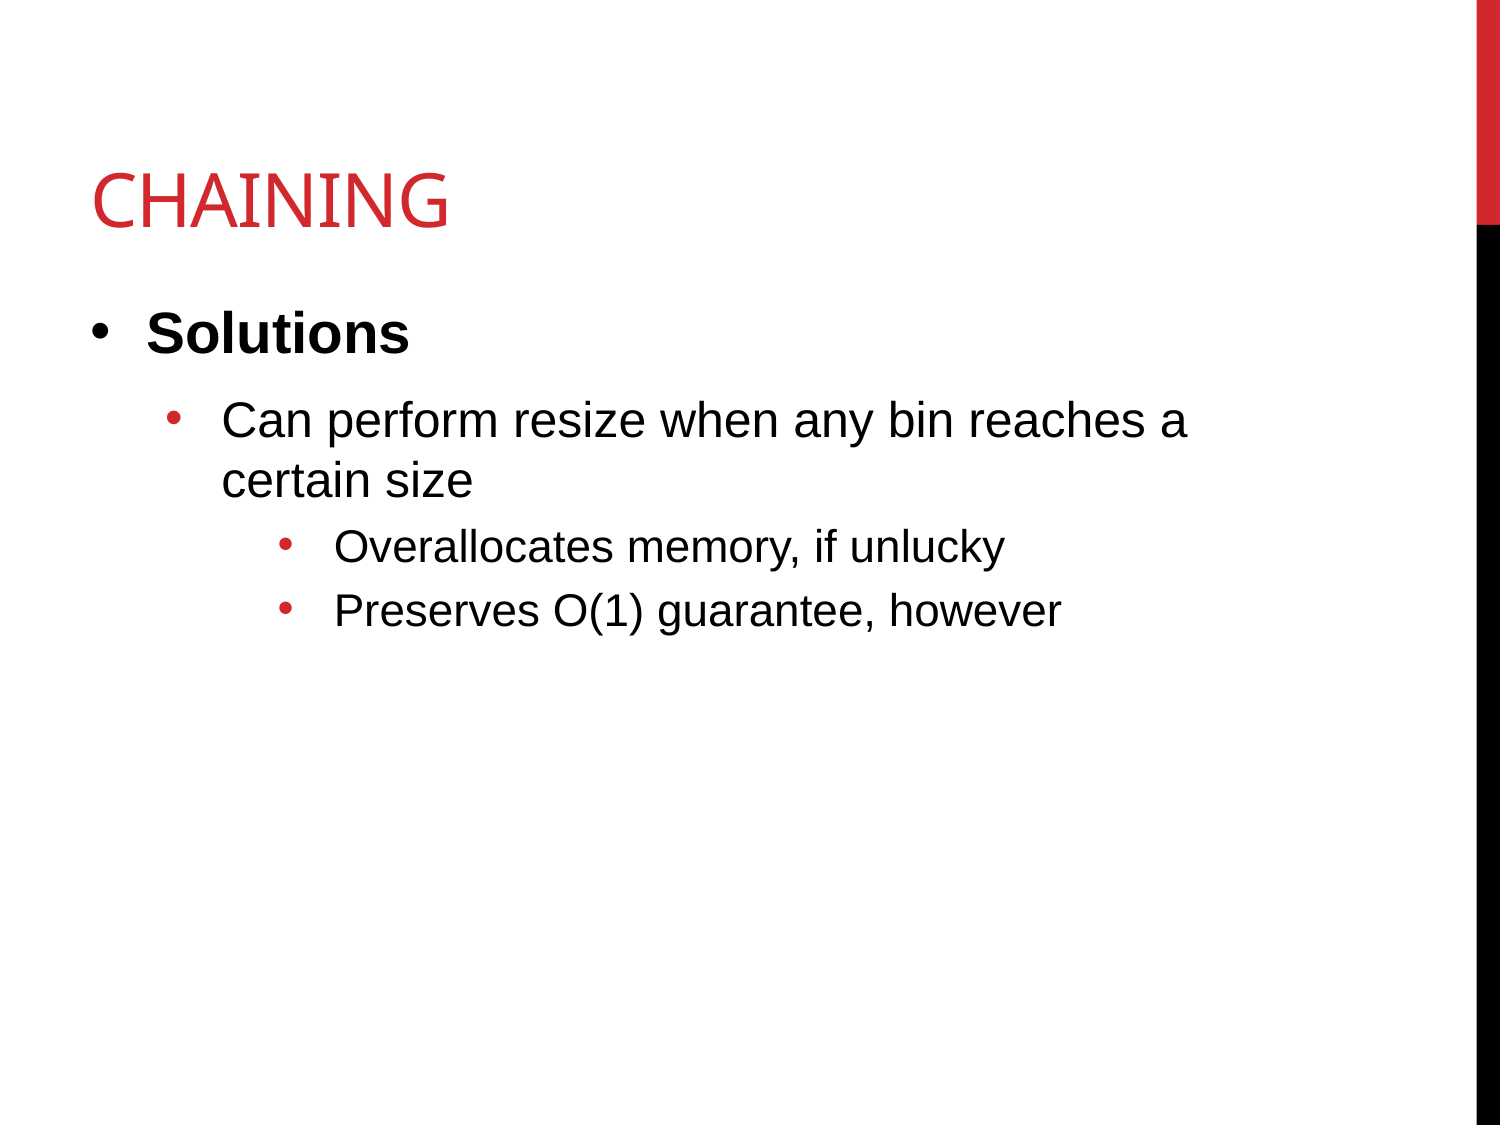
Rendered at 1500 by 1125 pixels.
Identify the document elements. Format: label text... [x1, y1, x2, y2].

list Solutions Can perform resize when any bin reaches a certain size Overallocates memory, if unlucky Preserves O(1) guarantee, however [75, 287, 1325, 1052]
title Chaining [75, 25, 1025, 250]
